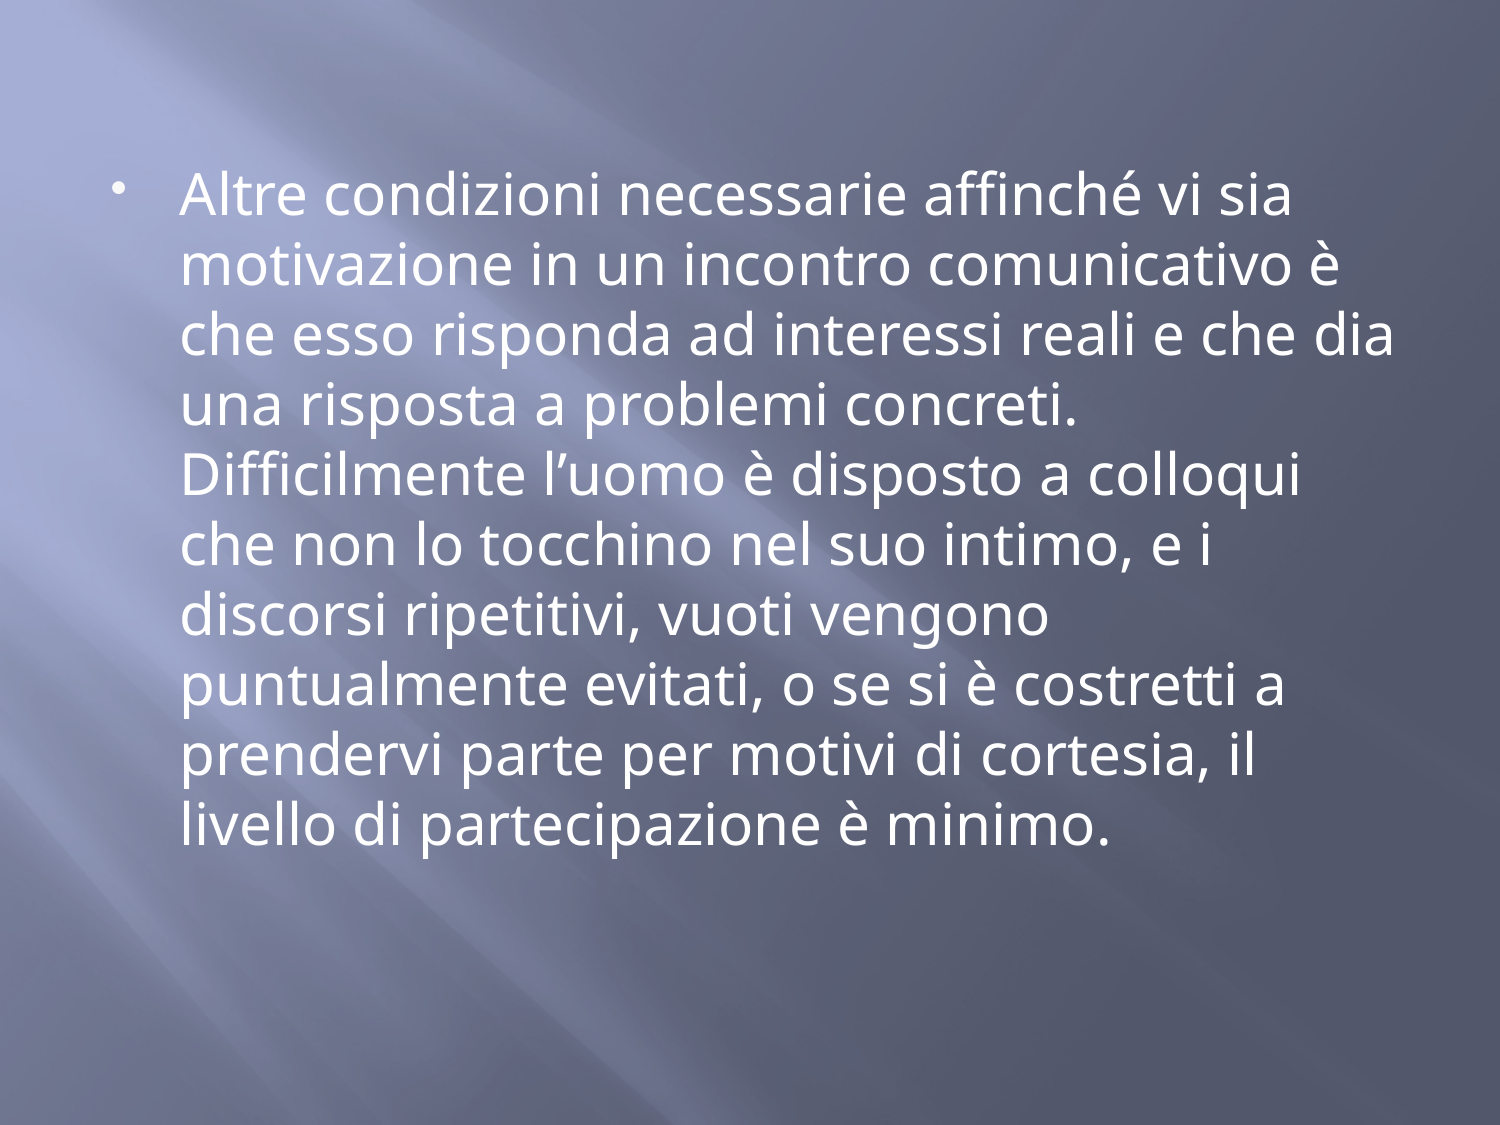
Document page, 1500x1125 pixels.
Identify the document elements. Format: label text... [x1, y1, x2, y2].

list Altre condizioni necessarie affinché vi sia motivazione in un incontro comunicativo è che esso risponda ad interessi reali e che dia una risposta a problemi concreti. Difficilmente l’uomo è disposto a colloqui che non lo tocchino nel suo intimo, e i discorsi ripetitivi, vuoti vengono puntualmente evitati, o se si è costretti a prendervi parte per motivi di cortesia, il livello di partecipazione è minimo. [74, 149, 1426, 1036]
